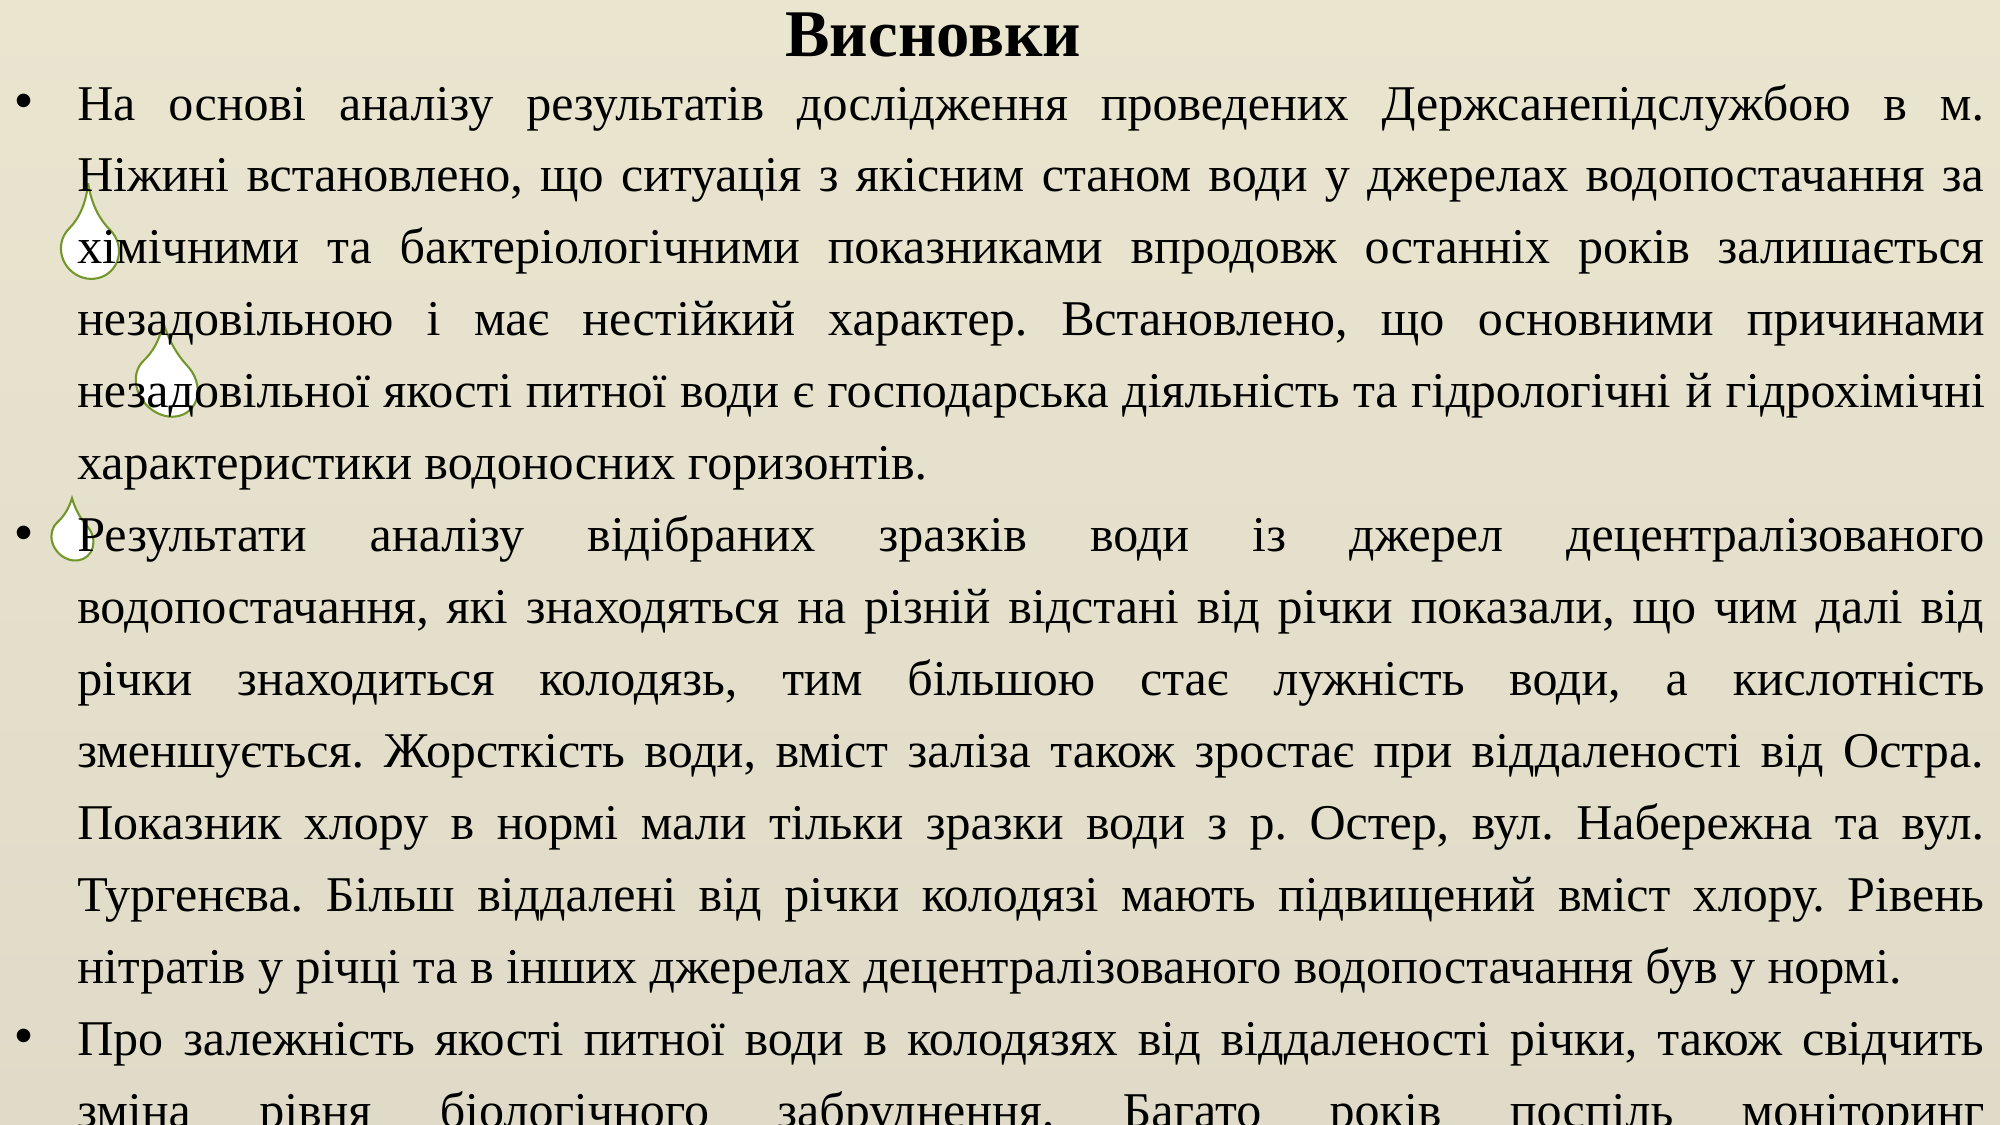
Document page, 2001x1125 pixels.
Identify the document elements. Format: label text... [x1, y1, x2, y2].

text_box На основі аналізу результатів дослідження проведених Держсанепідслужбою в м. Ніжині встановлено, що ситуація з якісним станом води у джерелах водопостачання за хімічними та бактеріологічними показниками впродовж останніх років залишається незадовільною і має нестійкий характер. Встановлено, що основними причинами незадовільної якості питної води є господарська діяльність та гідрологічні й гідрохімічні характеристики водоносних горизонтів. Результати аналізу відібраних зразків води із джерел децентралізованого водопостачання, які знаходяться на різній відстані від річки показали, що чим далі від річки знаходиться колодязь, тим більшою стає лужність води, а кислотність зменшується. Жорсткість води, вміст заліза також зростає при віддаленості від Остра. Показник хлору в нормі мали тільки зразки води з р. Остер, вул. Набережна та вул. Тургенєва. Більш віддалені від річки колодязі мають підвищений вміст хлору. Рівень нітратів у річці та в інших джерелах децентралізованого водопостачання був у нормі. Про залежність якості питної води в колодязях від віддаленості річки, також свідчить зміна рівня біологічного забруднення. Багато років поспіль моніторинг Держсанепідслужби м. Ніжина визначає високий рівень саме біологічного забруднення Остра. Наше дослідження доводить, що найбільше біологічне забруднення мають колодязі, які знаходяться близько від річки. Вважаємо, що для забезпечення населення якісною питною водою з джерел децентралізованого водопостачання, необхідно постійно проводити моніторинг поверхневих вод щодо хіміко-біологічного забруднення. А також вживати заходів, щоб запобігти надмірному техногенному й антропогенному впливу на поверхневі та підземні води. [0, 50, 2000, 1125]
text_box Висновки [770, 0, 1119, 50]
